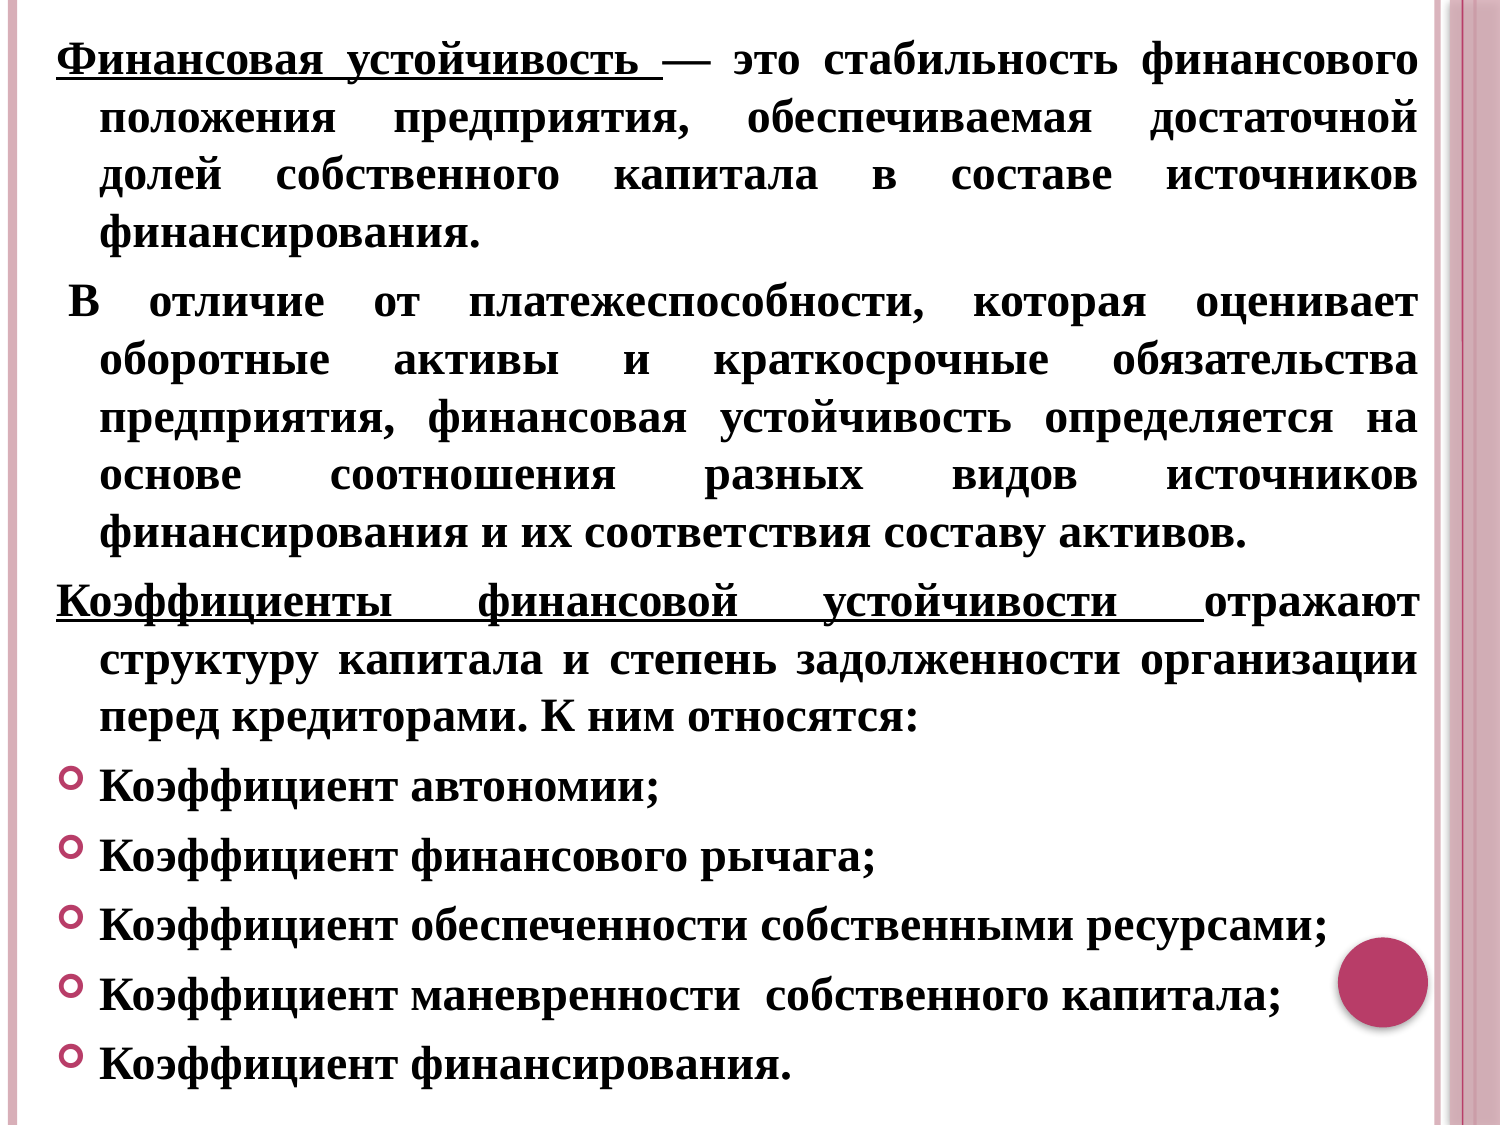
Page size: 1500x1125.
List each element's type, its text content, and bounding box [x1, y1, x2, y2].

list Финансовая устойчивость — это стабильность финансового положения предприятия, обеспечиваемая достаточной долей собственного капитала в составе источников финансирования. В отличие от платежеспособности, которая оценивает оборотные активы и краткосрочные обязательства предприятия, финансовая устойчивость определяется на основе соотношения разных видов источников финансирования и их соответствия составу активов. Коэффициенты финансовой устойчивости отражают структуру капитала и степень задолженности организации перед кредиторами. К ним относятся: Коэффициент автономии; Коэффициент финансового рычага; Коэффициент обеспеченности собственными ресурсами; Коэффициент маневренности собственного капитала; Коэффициент финансирования. [41, 19, 1436, 1106]
